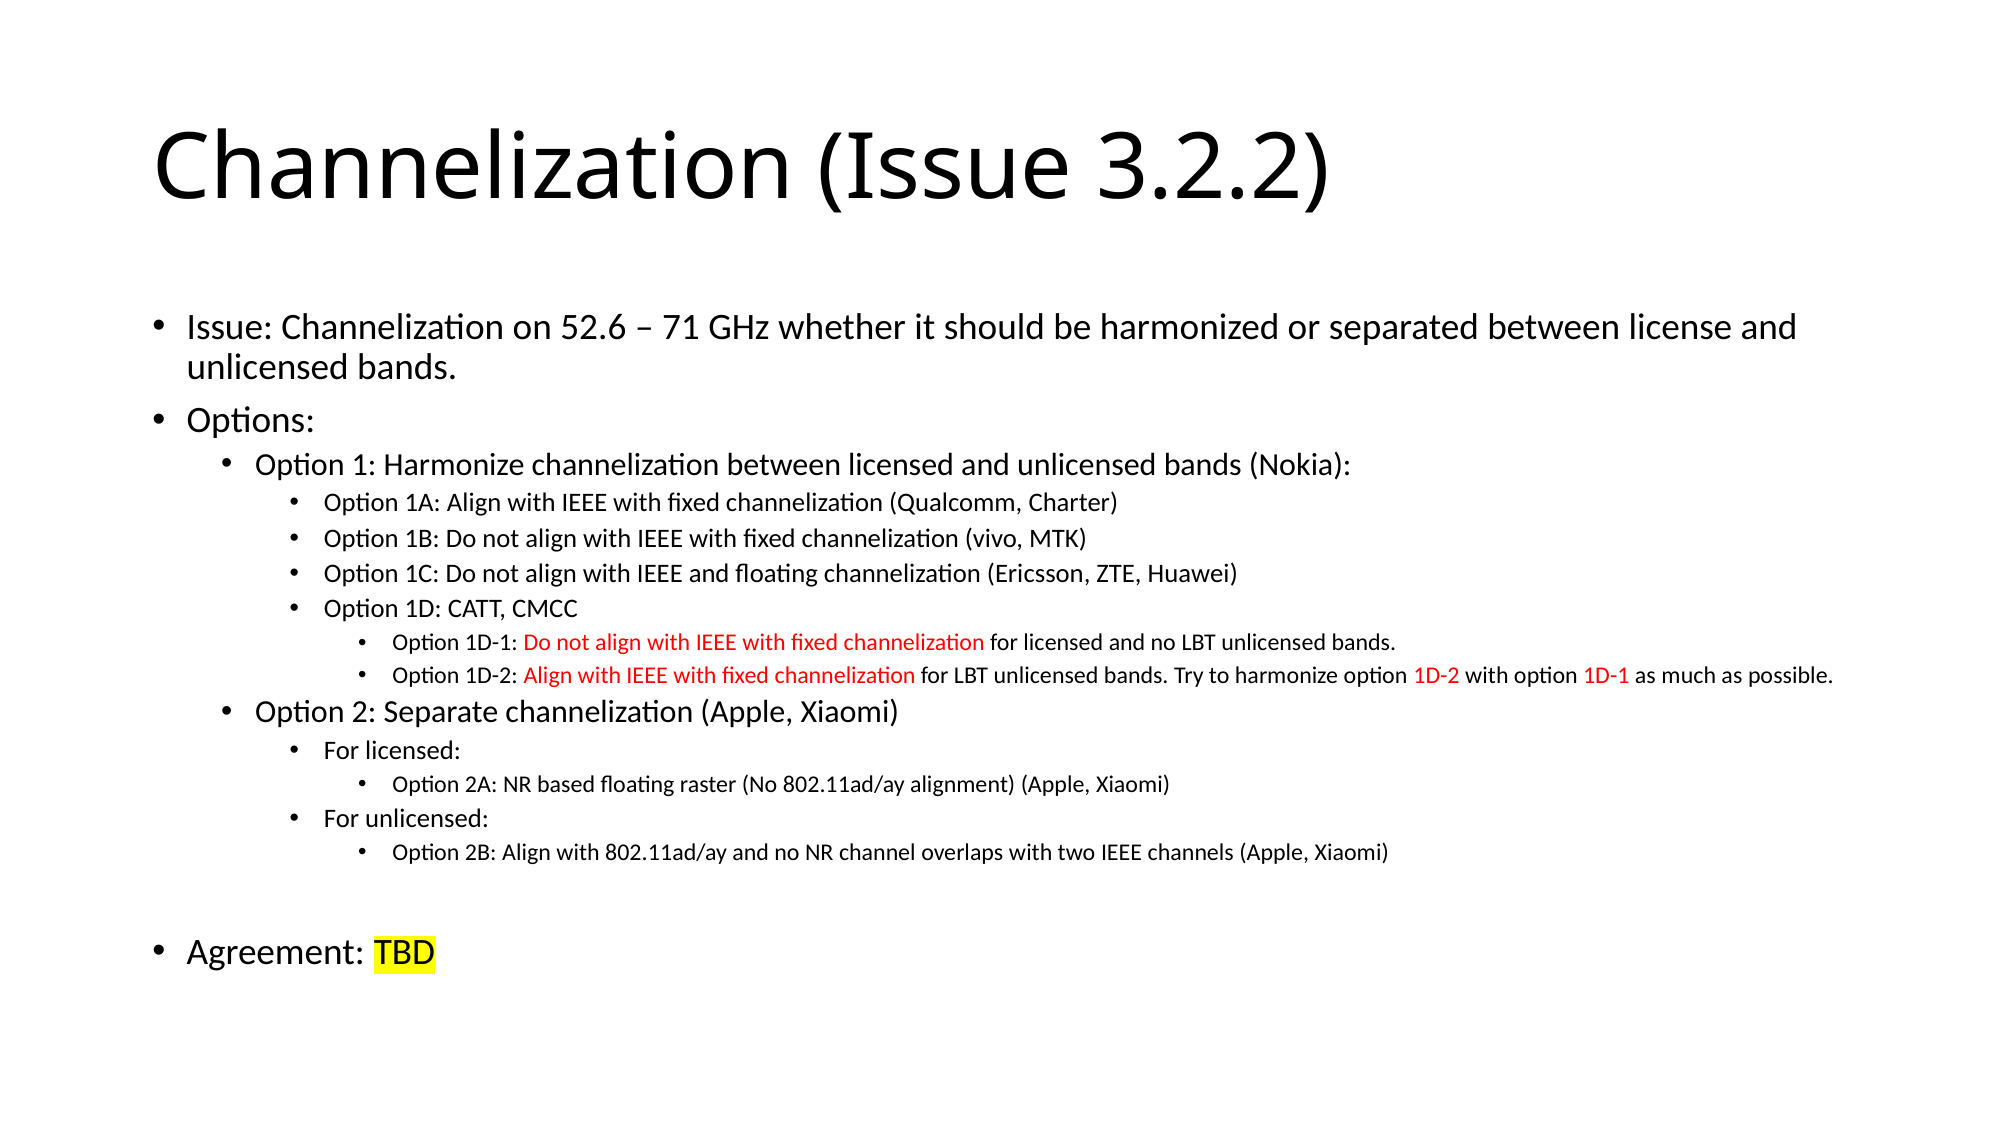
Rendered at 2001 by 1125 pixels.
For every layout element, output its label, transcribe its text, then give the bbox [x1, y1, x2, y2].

title Channelization (Issue 3.2.2) [137, 59, 1863, 278]
list Issue: Channelization on 52.6 – 71 GHz whether it should be harmonized or separated between license and unlicensed bands. Options: Option 1: Harmonize channelization between licensed and unlicensed bands (Nokia): Option 1A: Align with IEEE with fixed channelization (Qualcomm, Charter) Option 1B: Do not align with IEEE with fixed channelization (vivo, MTK) Option 1C: Do not align with IEEE and floating channelization (Ericsson, ZTE, Huawei) Option 1D: CATT, CMCC Option 1D-1: Do not align with IEEE with fixed channelization for licensed and no LBT unlicensed bands. Option 1D-2: Align with IEEE with fixed channelization for LBT unlicensed bands. Try to harmonize option 1D-2 with option 1D-1 as much as possible. Option 2: Separate channelization (Apple, Xiaomi) For licensed: Option 2A: NR based floating raster (No 802.11ad/ay alignment) (Apple, Xiaomi) For unlicensed: Option 2B: Align with 802.11ad/ay and no NR channel overlaps with two IEEE channels (Apple, Xiaomi) Agreement: TBD [137, 299, 1863, 1014]
